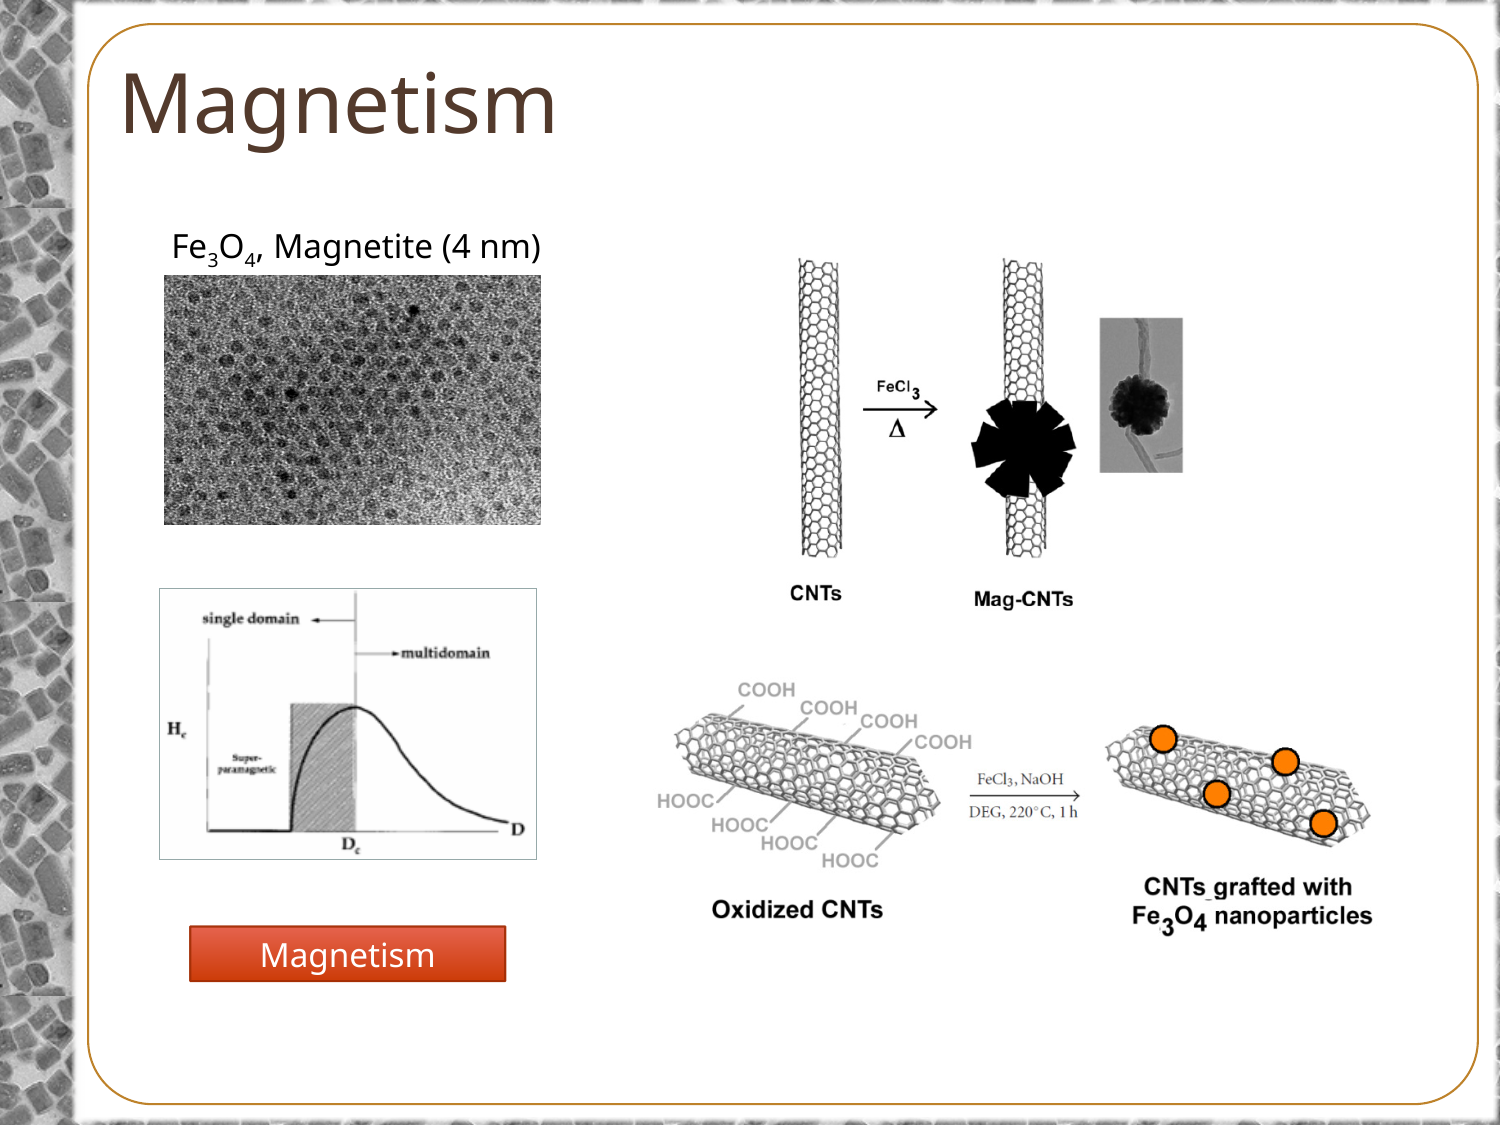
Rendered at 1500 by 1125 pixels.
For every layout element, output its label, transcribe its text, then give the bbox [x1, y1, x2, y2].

picture [730, 206, 1190, 636]
title Magnetism [103, 37, 1466, 162]
text_box Applied Physics A 127(5):385 DOI: 10.1007/s00339-021-04535-4 [0, 0, 72, 1125]
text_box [161, 217, 552, 525]
picture [607, 649, 1382, 967]
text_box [160, 589, 536, 983]
